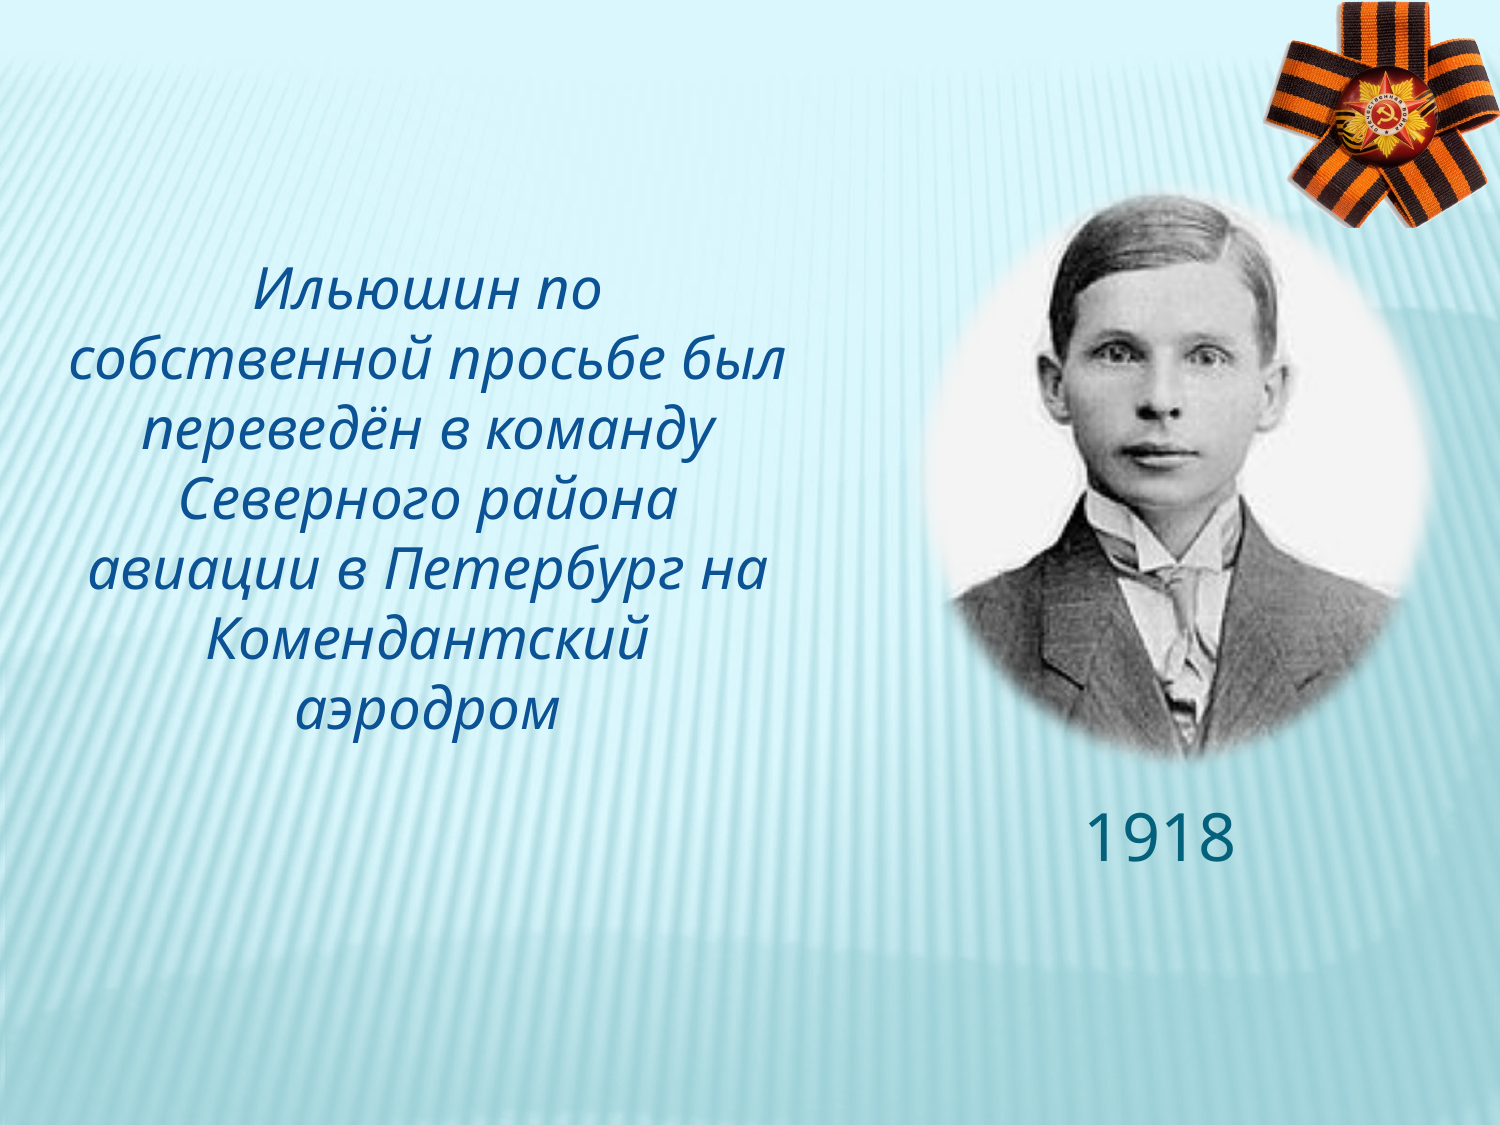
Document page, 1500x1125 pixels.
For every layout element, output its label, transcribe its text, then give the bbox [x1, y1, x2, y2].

picture [903, 172, 1449, 776]
picture [1263, 0, 1500, 228]
text_box Ильюшин по собственной просьбе был переведён в команду Северного района авиации в Петербург на Комендантский аэродром [53, 243, 803, 749]
text_box 1918 [1068, 792, 1293, 884]
